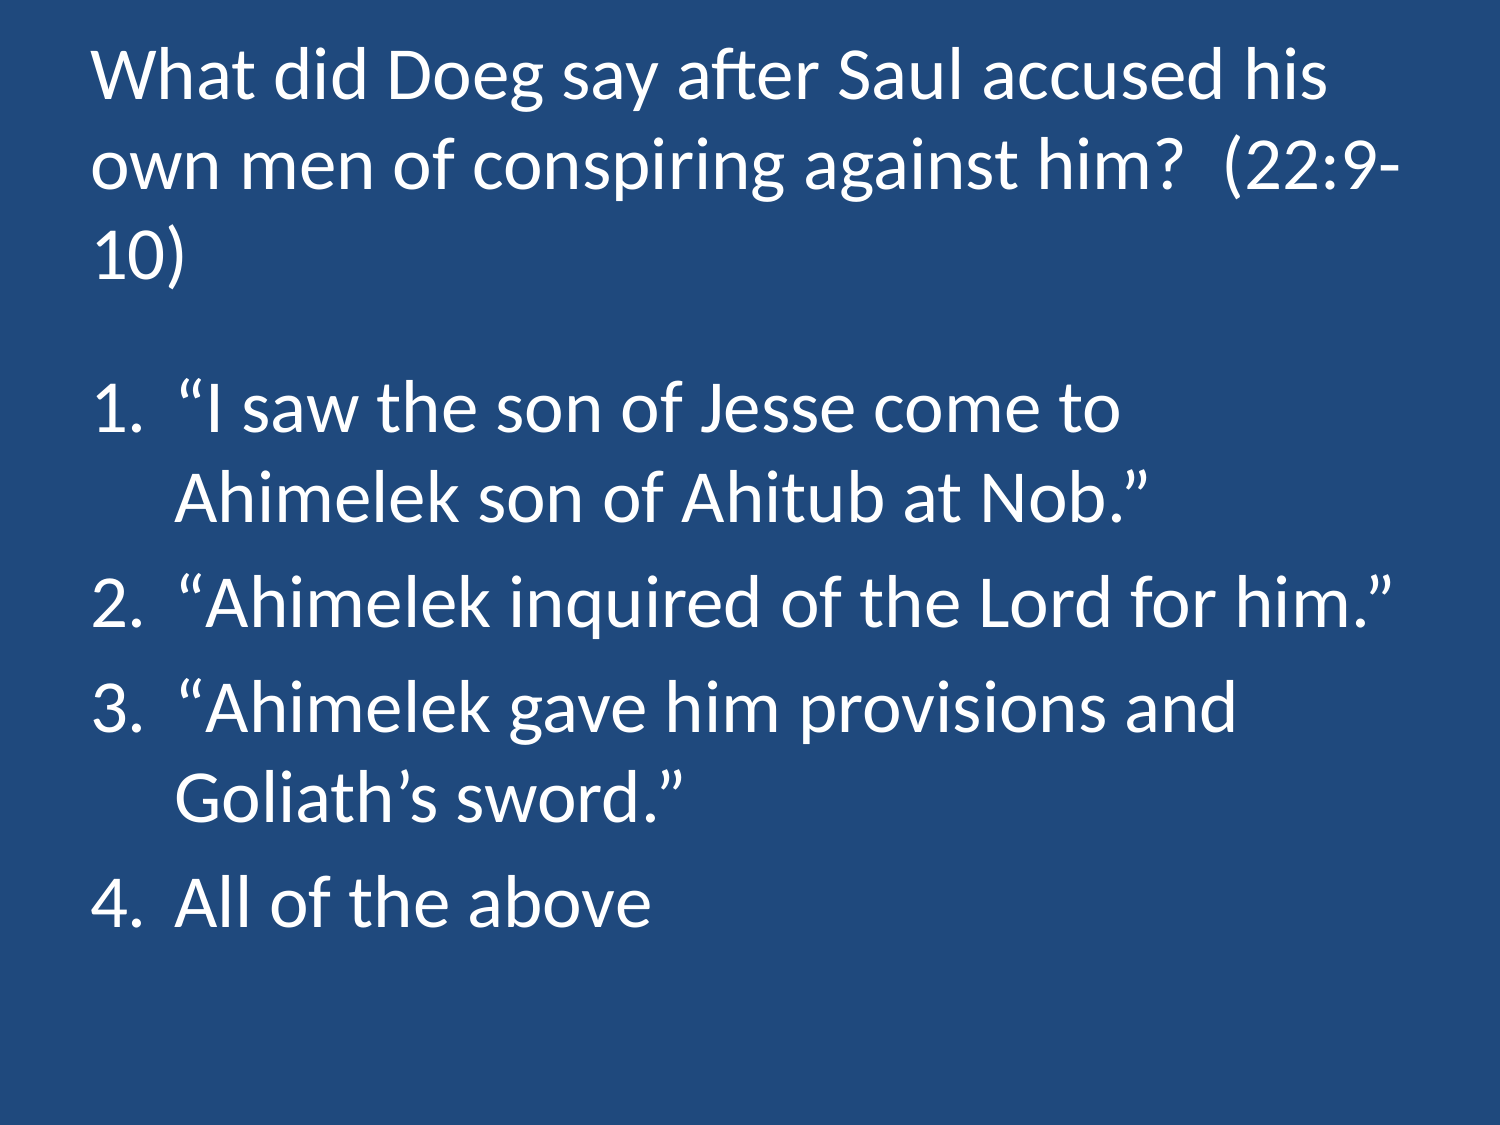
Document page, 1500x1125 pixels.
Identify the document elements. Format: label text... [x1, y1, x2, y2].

list “I saw the son of Jesse come to Ahimelek son of Ahitub at Nob.” “Ahimelek inquired of the Lord for him.” “Ahimelek gave him provisions and Goliath’s sword.” All of the above [75, 350, 1425, 1005]
title What did Doeg say after Saul accused his own men of conspiring against him? (22:9-10) [75, 45, 1425, 275]
